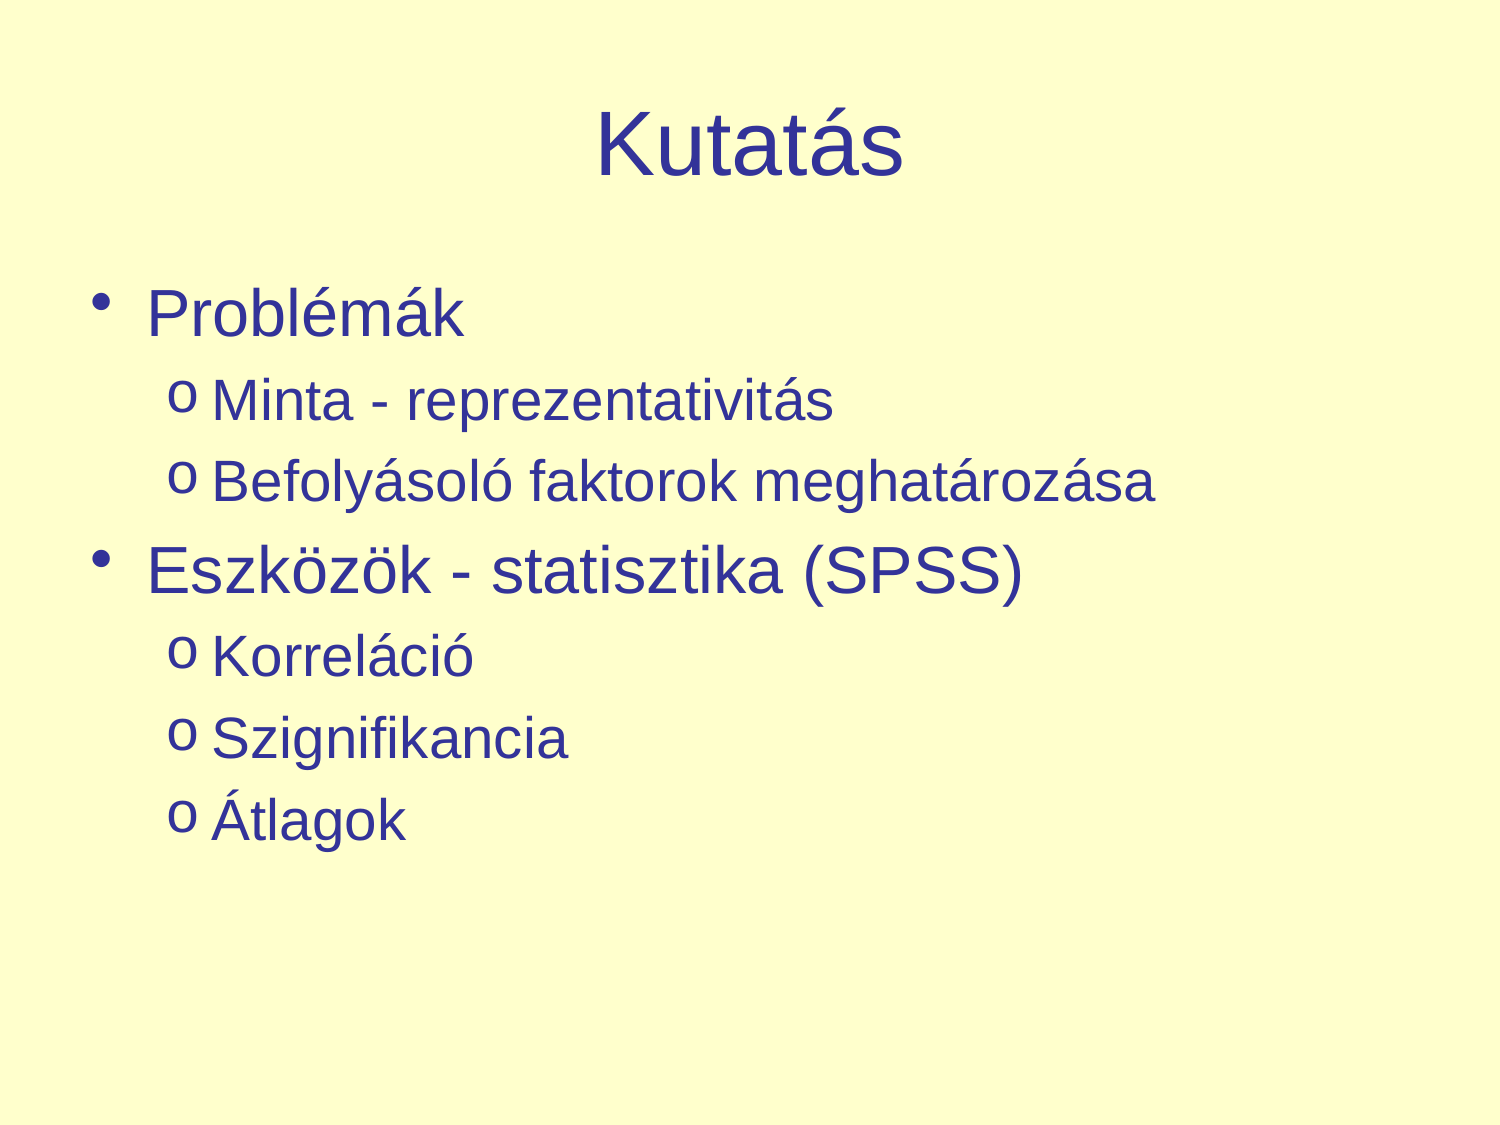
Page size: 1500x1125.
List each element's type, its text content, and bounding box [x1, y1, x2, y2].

title Kutatás [75, 45, 1425, 233]
list Problémák Minta - reprezentativitás Befolyásoló faktorok meghatározása Eszközök - statisztika (SPSS) Korreláció Szignifikancia Átlagok [75, 262, 1425, 1005]
